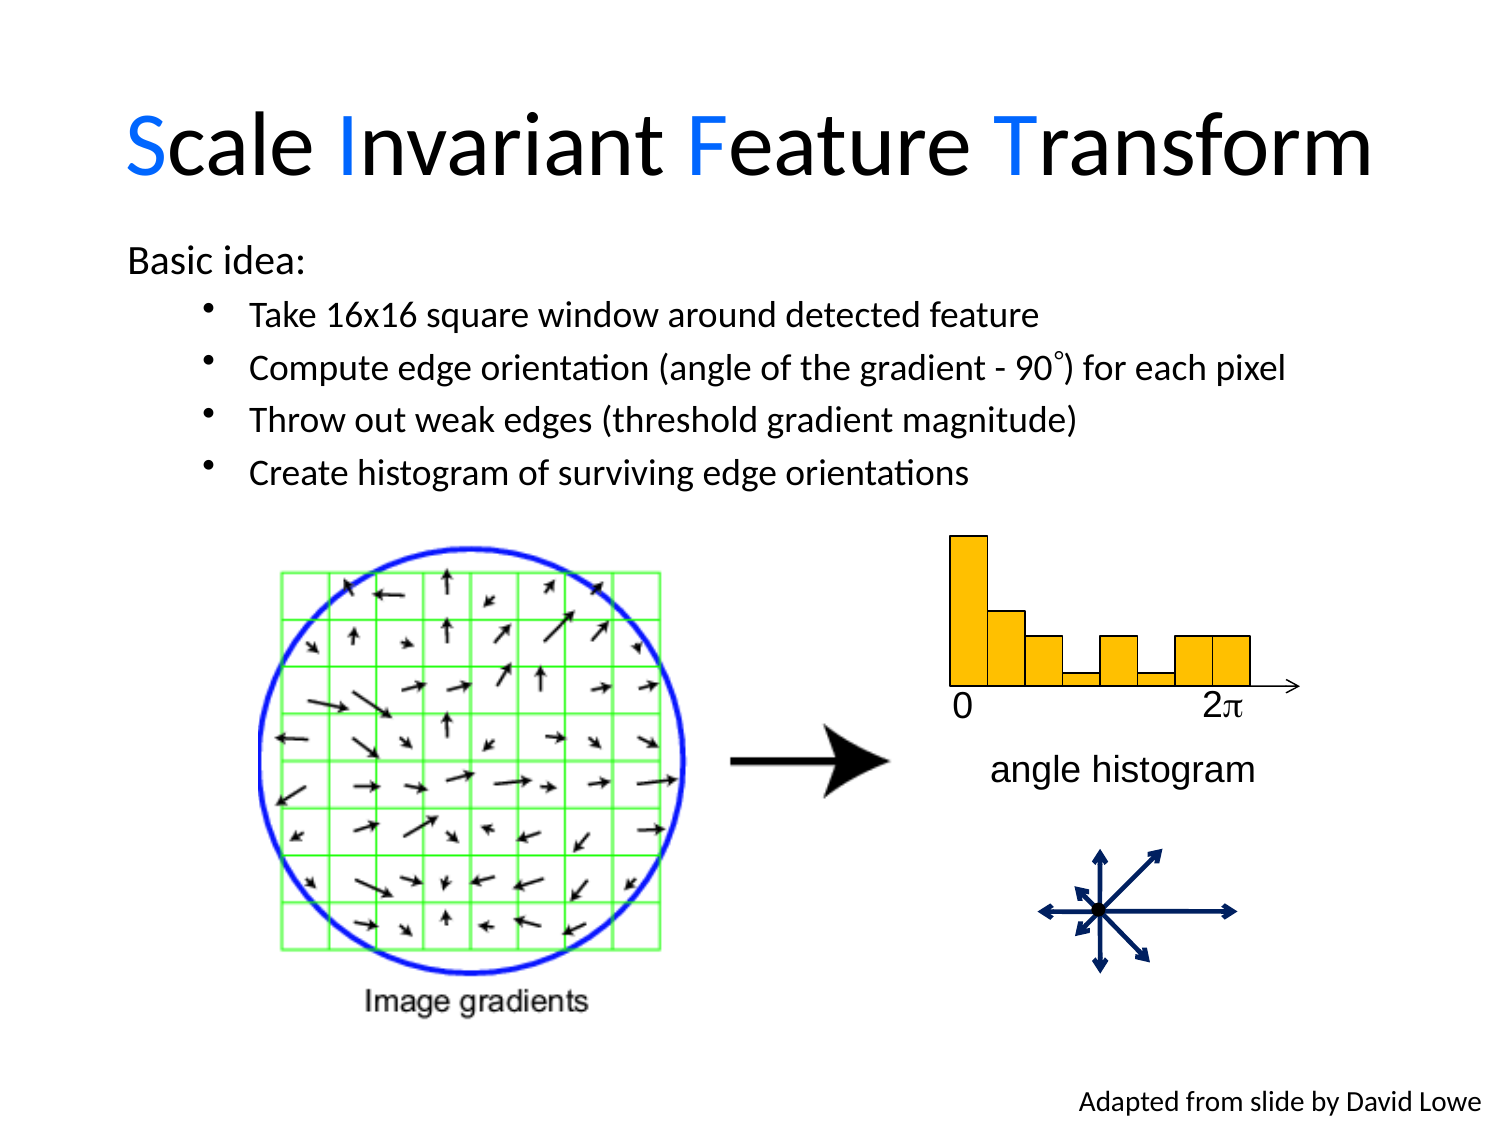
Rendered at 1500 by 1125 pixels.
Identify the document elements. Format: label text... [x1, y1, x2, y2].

picture [257, 510, 1338, 1026]
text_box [937, 535, 1326, 750]
title Scale Invariant Feature Transform [75, 45, 1425, 233]
text_box Adapted from slide by David Lowe [1064, 1074, 1498, 1125]
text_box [1037, 848, 1238, 974]
text_box Basic idea: Take 16x16 square window around detected feature Compute edge orientation (angle of the gradient - 90) for each pixel Throw out weak edges (threshold gradient magnitude) Create histogram of surviving edge orientations [112, 233, 1425, 1088]
